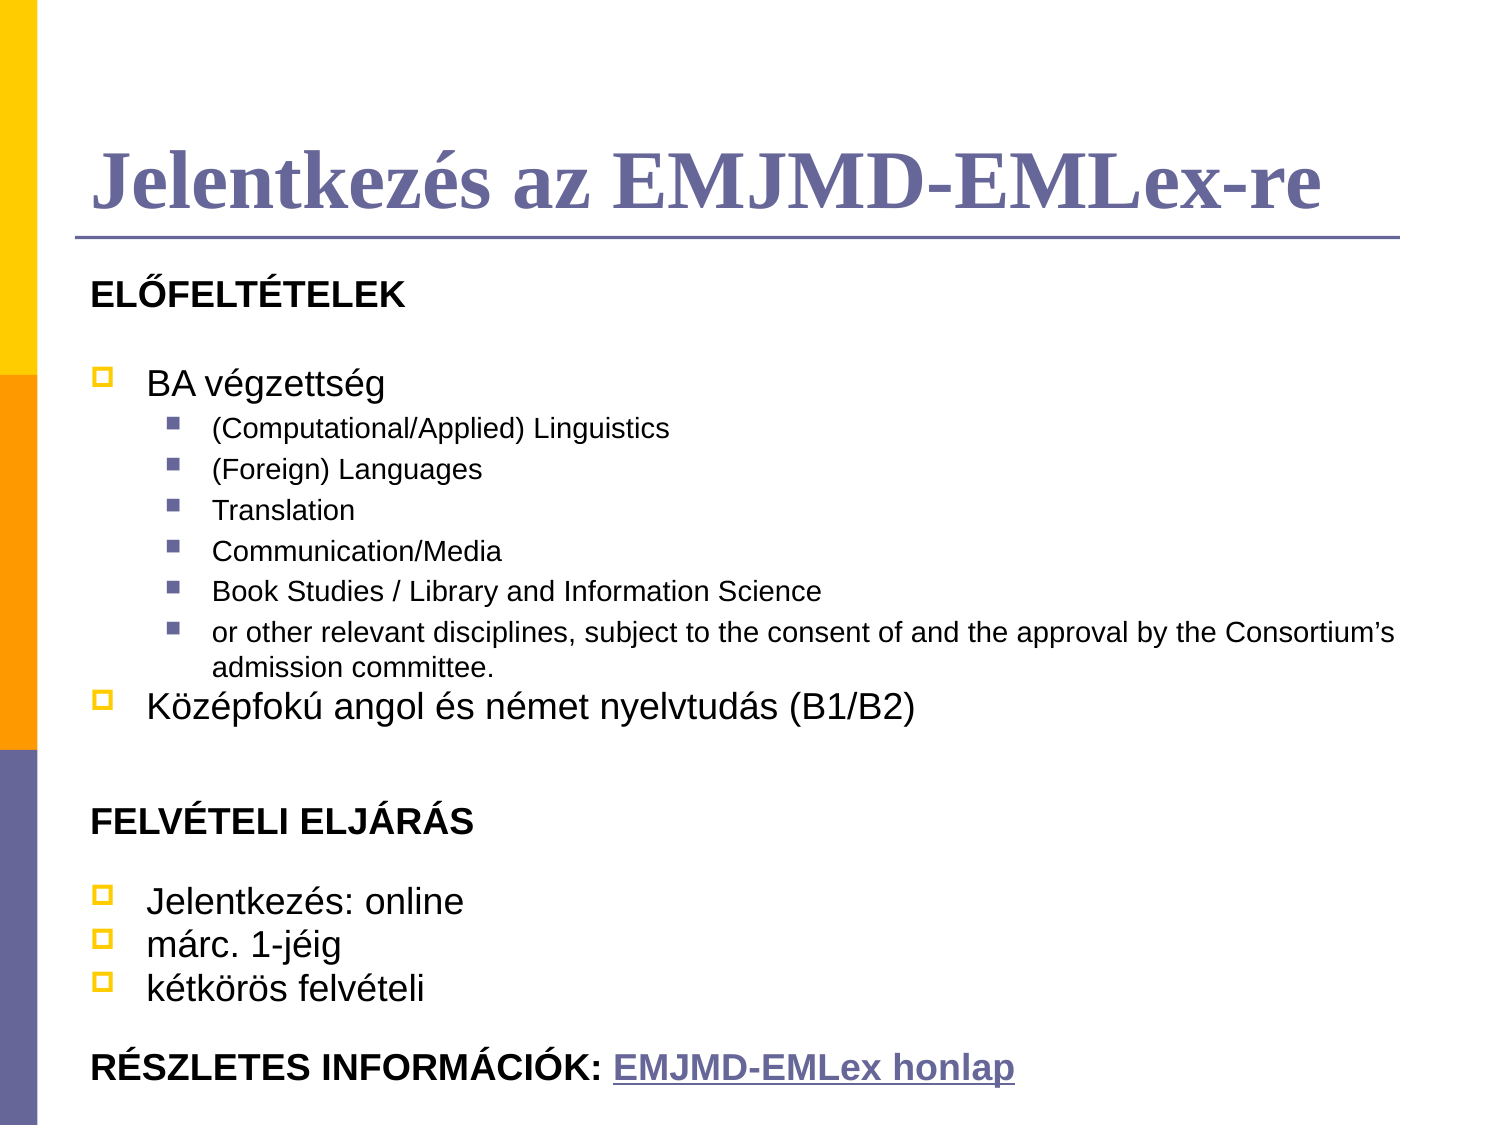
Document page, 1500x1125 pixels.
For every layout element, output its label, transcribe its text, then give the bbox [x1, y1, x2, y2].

title Jelentkezés az EMJMD-EMLex-re [75, 45, 1425, 233]
list ELŐFELTÉTELEK BA végzettség (Computational/Applied) Linguistics (Foreign) Languages Translation Communication/Media Book Studies / Library and Information Science or other relevant disciplines, subject to the consent of and the approval by the Consortium’s admission committee. Középfokú angol és német nyelvtudás (B1/B2) FELVÉTELI ELJÁRÁS Jelentkezés: online márc. 1-jéig kétkörös felvételi RÉSZLETES INFORMÁCIÓK: EMJMD-EMLex honlap [75, 271, 1425, 1125]
